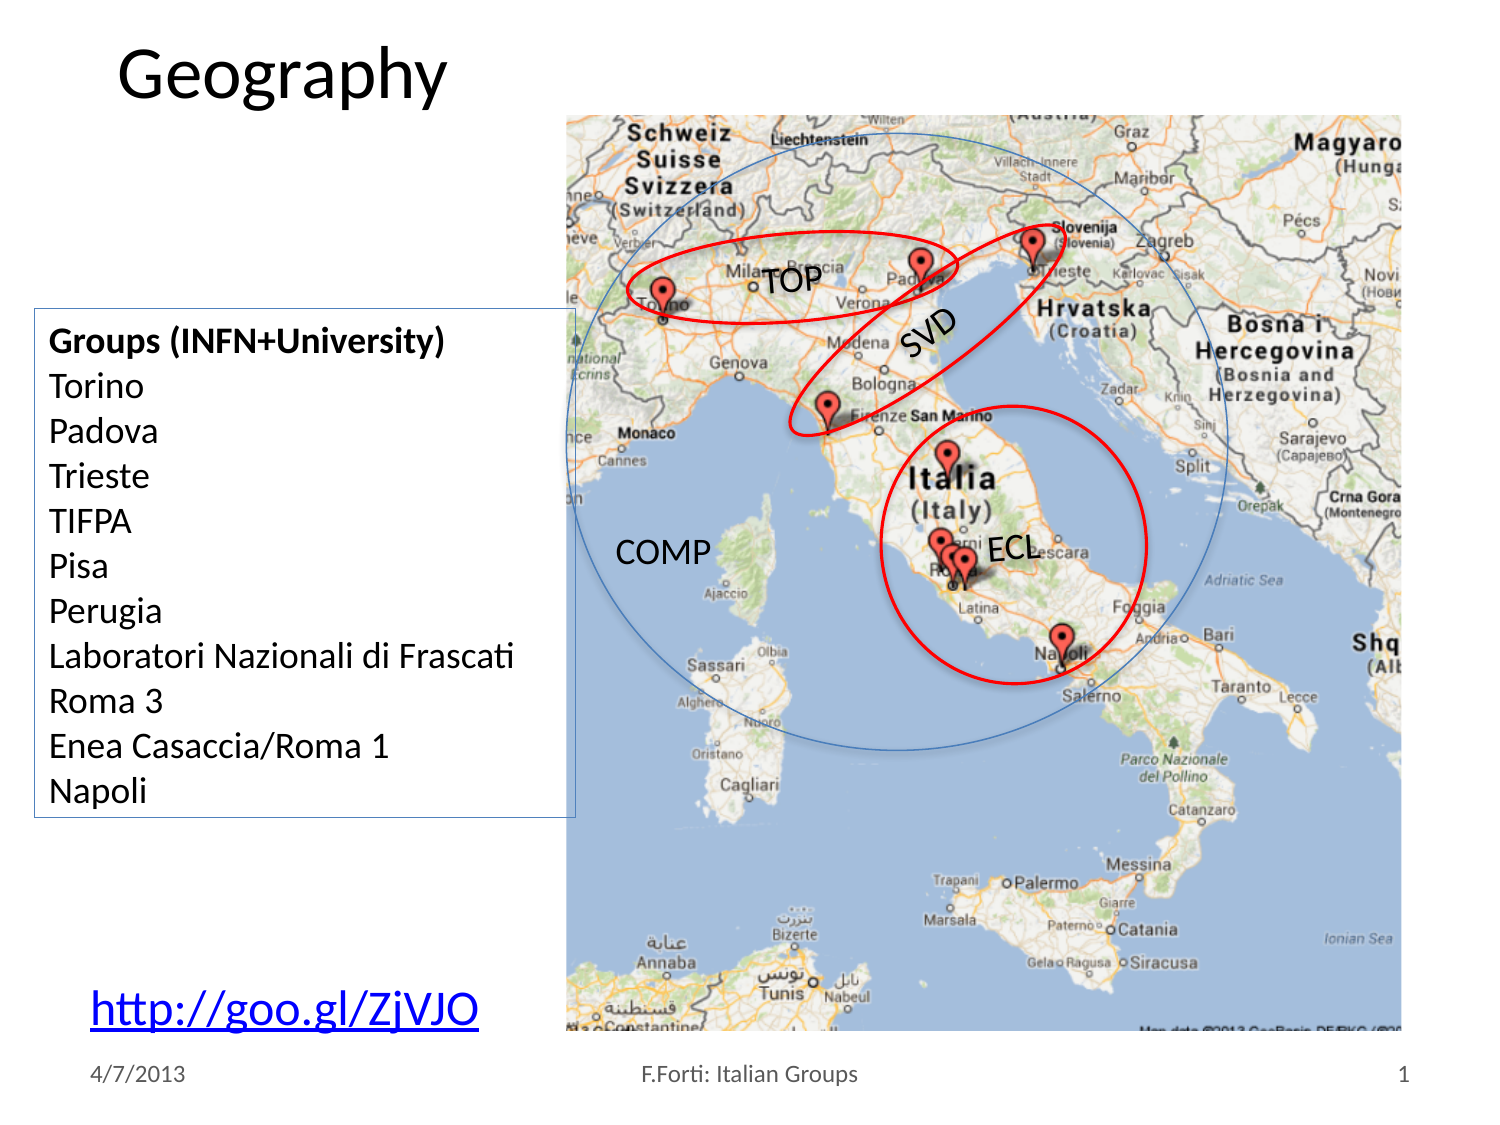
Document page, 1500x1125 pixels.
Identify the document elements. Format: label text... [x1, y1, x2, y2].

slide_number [75, 1042, 425, 1103]
text_box Groups (INFN+University) Torino Padova Trieste TIFPA Pisa Perugia Laboratori Nazionali di Frascati Roma 3 Enea Casaccia/Roma 1 Napoli [34, 308, 560, 818]
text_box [566, 115, 1402, 1032]
slide_number 1 [1074, 1042, 1425, 1103]
list http://goo.gl/ZjVJO [75, 967, 1425, 1043]
footer F.Forti: Italian Groups [512, 1042, 988, 1103]
title Geography [75, 4, 492, 134]
